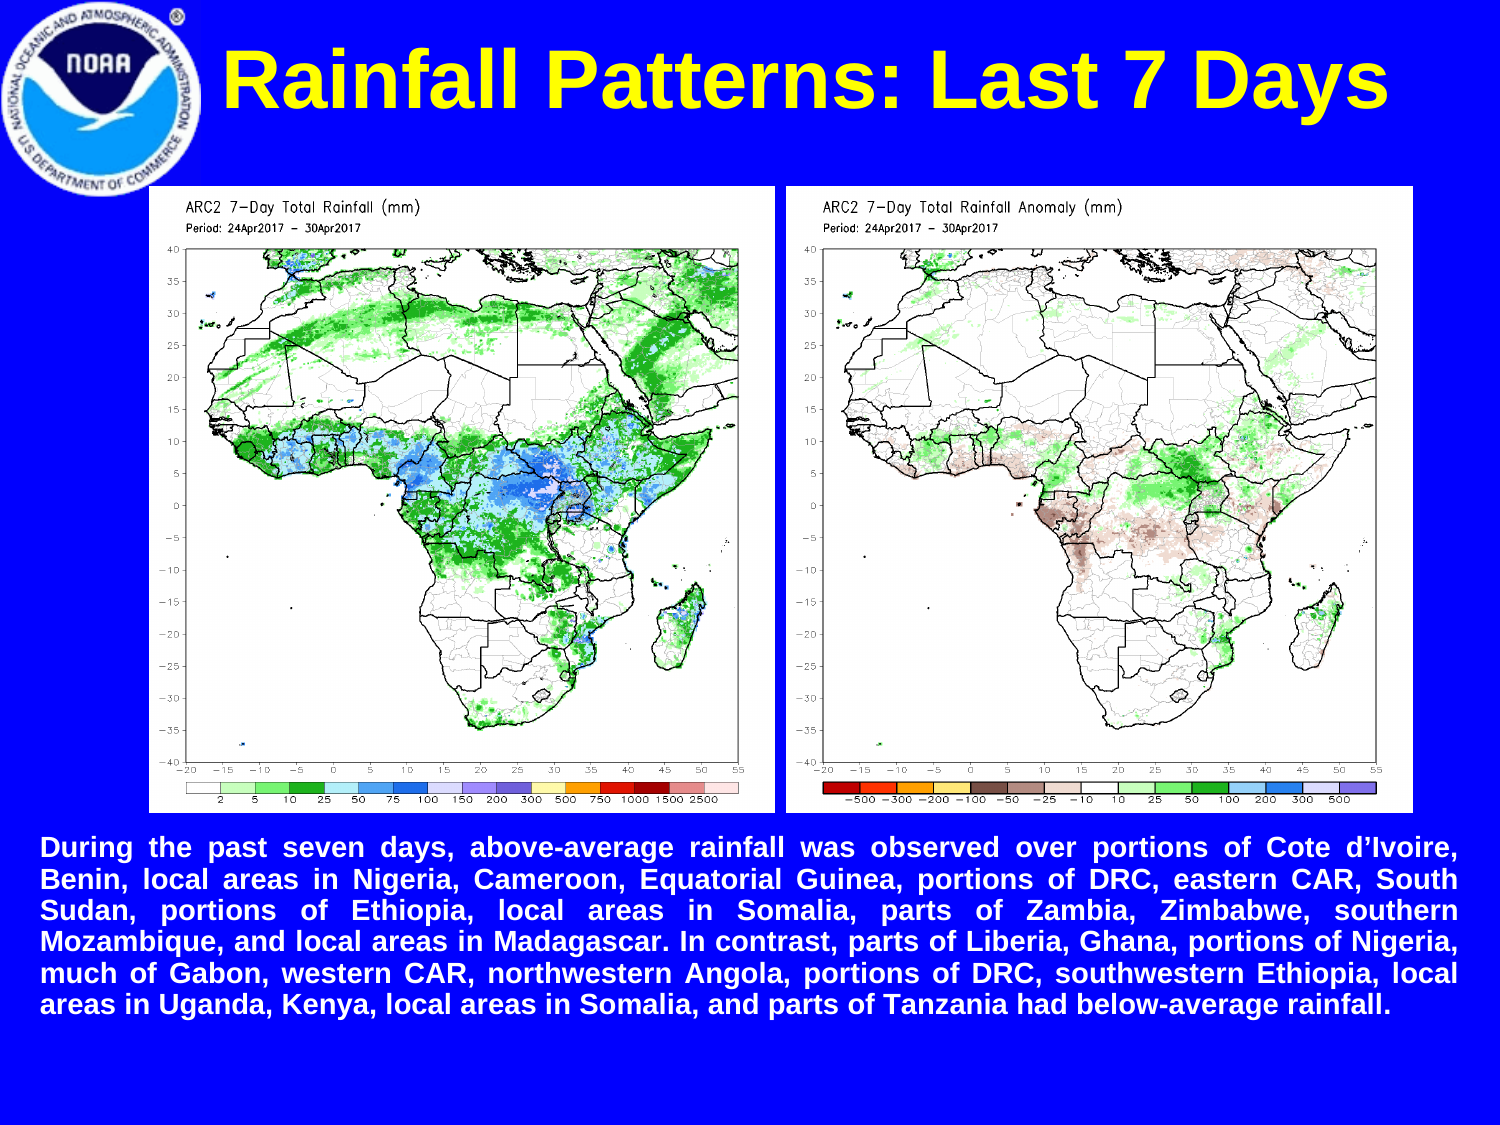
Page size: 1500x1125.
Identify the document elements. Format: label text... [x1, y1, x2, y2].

picture [786, 186, 1413, 813]
title Rainfall Patterns: Last 7 Days [174, 0, 1438, 150]
picture [0, 0, 775, 813]
text_box During the past seven days, above-average rainfall was observed over portions of Cote d’Ivoire, Benin, local areas in Nigeria, Cameroon, Equatorial Guinea, portions of DRC, eastern CAR, South Sudan, portions of Ethiopia, local areas in Somalia, parts of Zambia, Zimbabwe, southern Mozambique, and local areas in Madagascar. In contrast, parts of Liberia, Ghana, portions of Nigeria, much of Gabon, western CAR, northwestern Angola, portions of DRC, southwestern Ethiopia, local areas in Uganda, Kenya, local areas in Somalia, and parts of Tanzania had below-average rainfall. [24, 824, 1475, 1029]
